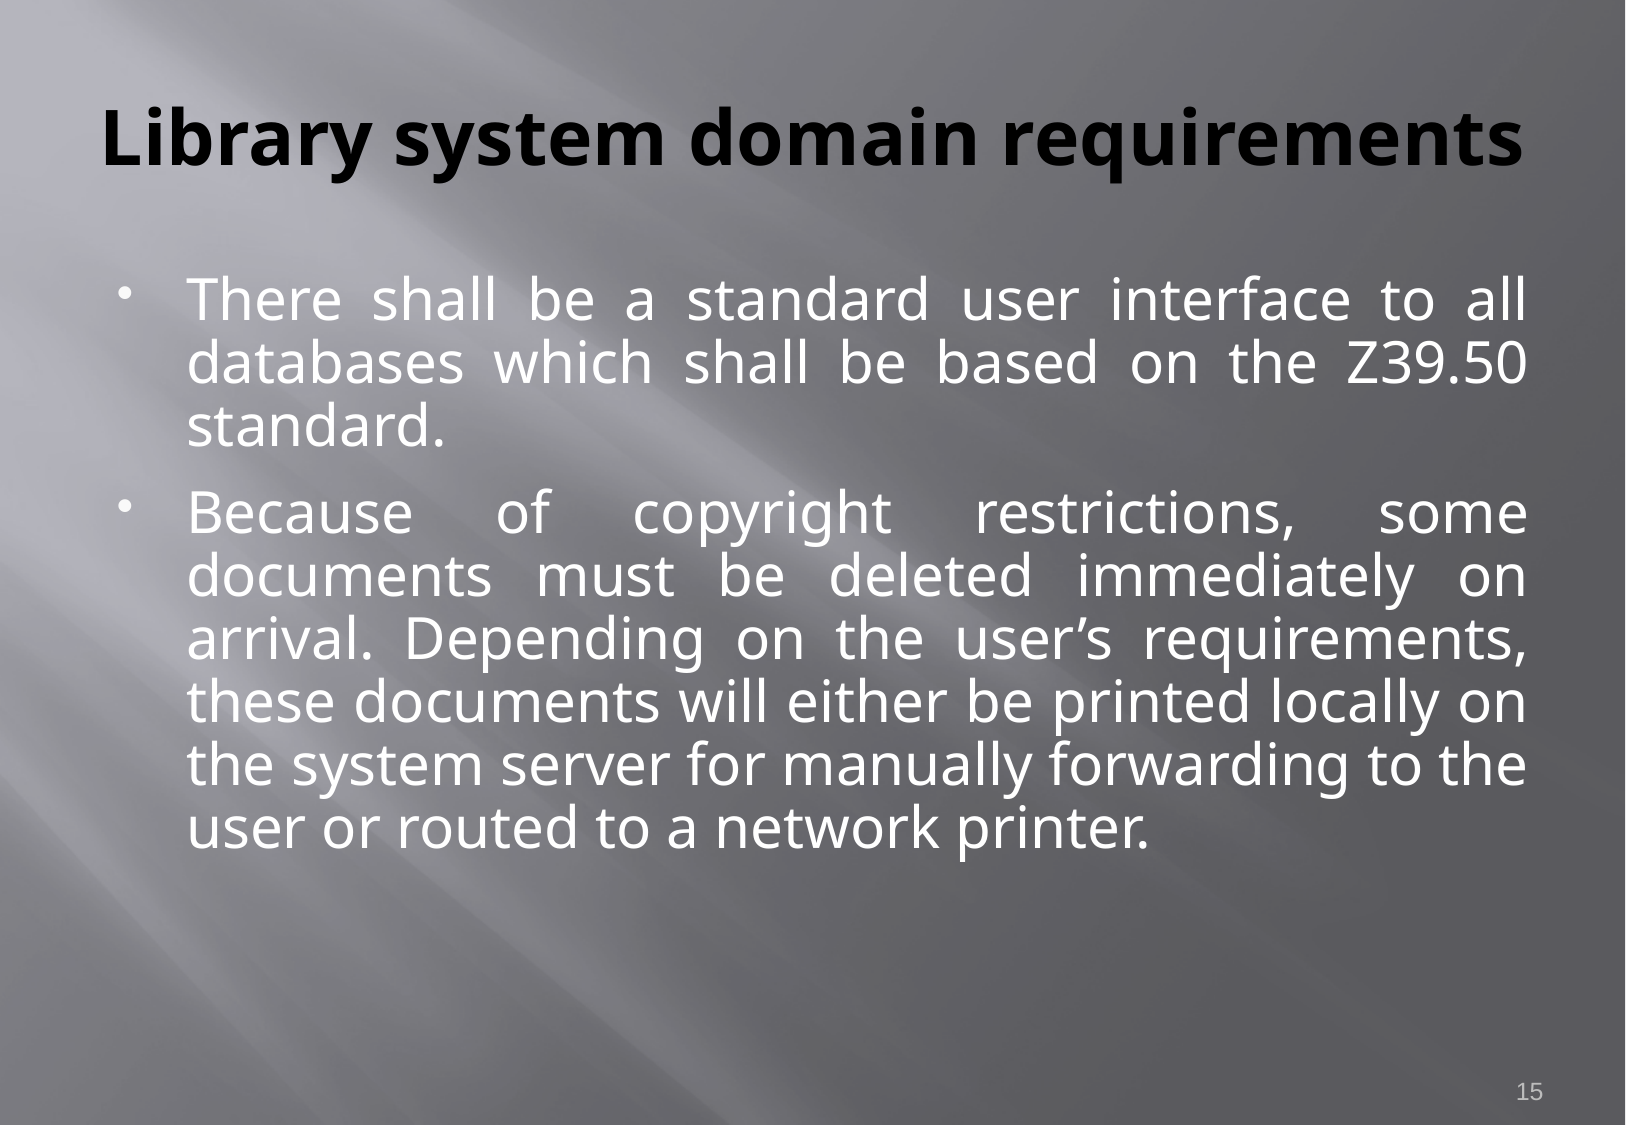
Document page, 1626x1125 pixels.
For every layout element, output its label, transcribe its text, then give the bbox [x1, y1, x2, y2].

title Library system domain requirements [67, 43, 1558, 225]
slide_number 15 [1408, 1052, 1544, 1113]
list There shall be a standard user interface to all databases which shall be based on the Z39.50 standard. Because of copyright restrictions, some documents must be deleted immediately on arrival. Depending on the user’s requirements, these documents will either be printed locally on the system server for manually forwarding to the user or routed to a network printer. [81, 262, 1544, 1035]
